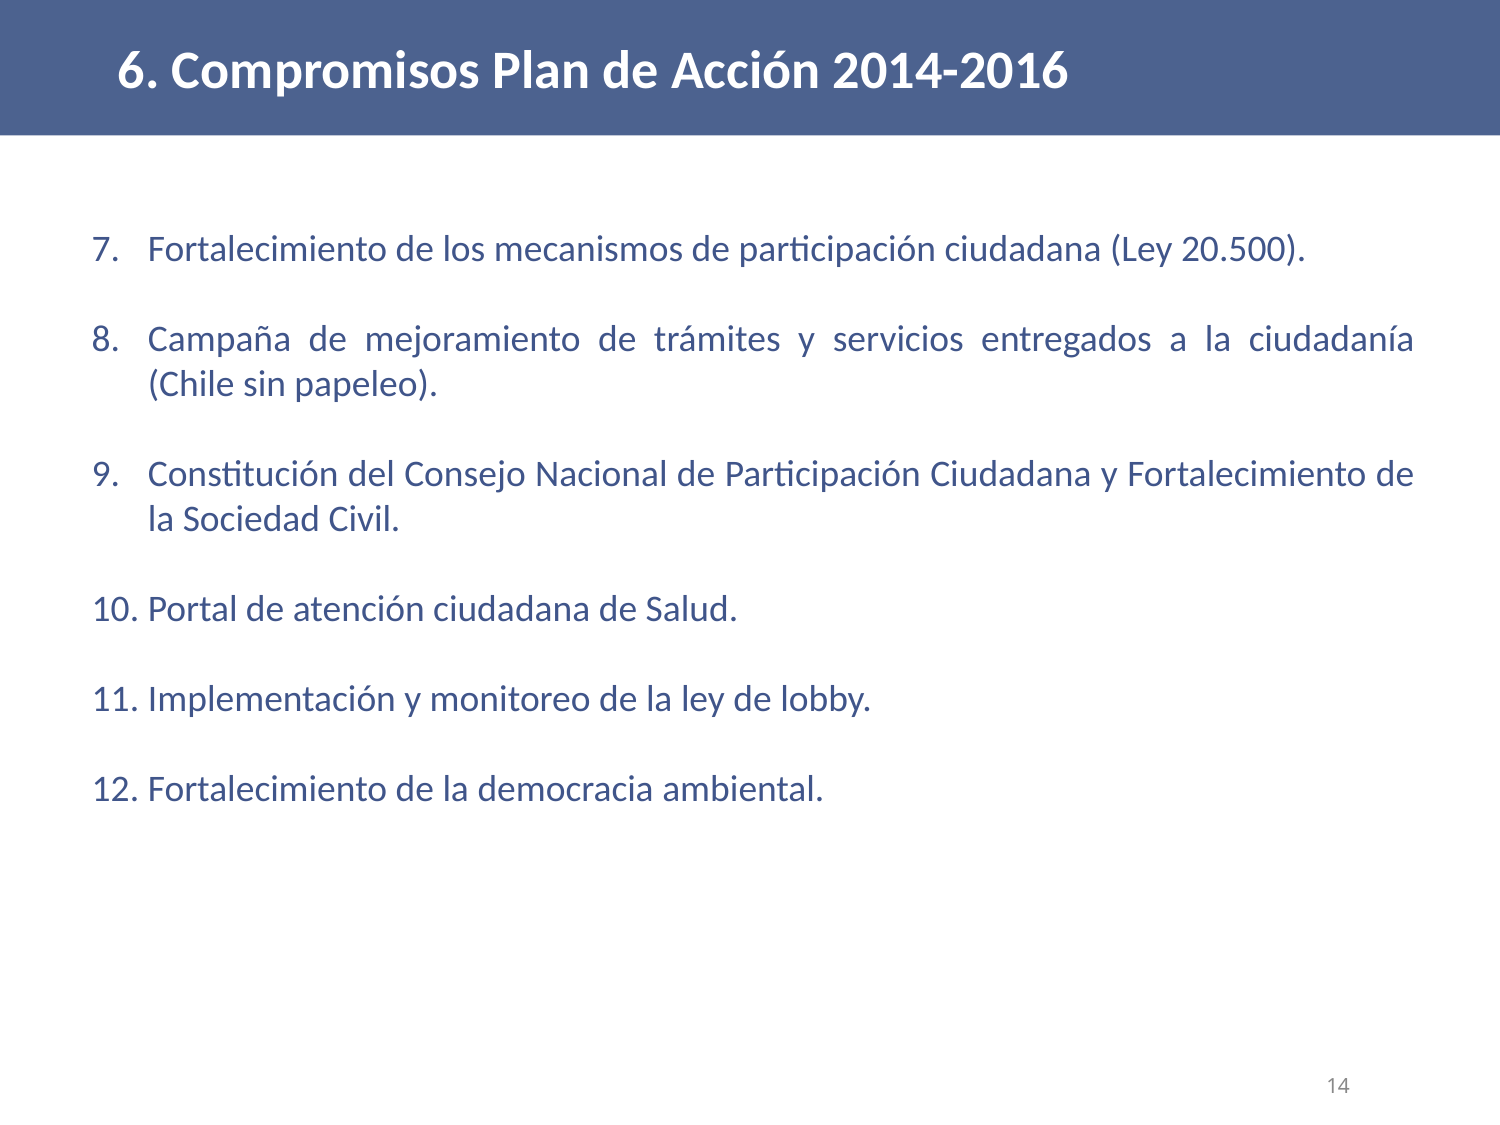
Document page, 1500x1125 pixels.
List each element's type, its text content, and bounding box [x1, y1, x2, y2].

text_box Fortalecimiento de los mecanismos de participación ciudadana (Ley 20.500). Campaña de mejoramiento de trámites y servicios entregados a la ciudadanía (Chile sin papeleo). Constitución del Consejo Nacional de Participación Ciudadana y Fortalecimiento de la Sociedad Civil. Portal de atención ciudadana de Salud. Implementación y monitoreo de la ley de lobby. Fortalecimiento de la democracia ambiental. [76, 216, 1431, 952]
slide_number 14 [1014, 1070, 1365, 1103]
text_box 6. Compromisos Plan de Acción 2014-2016 [0, 0, 1500, 136]
